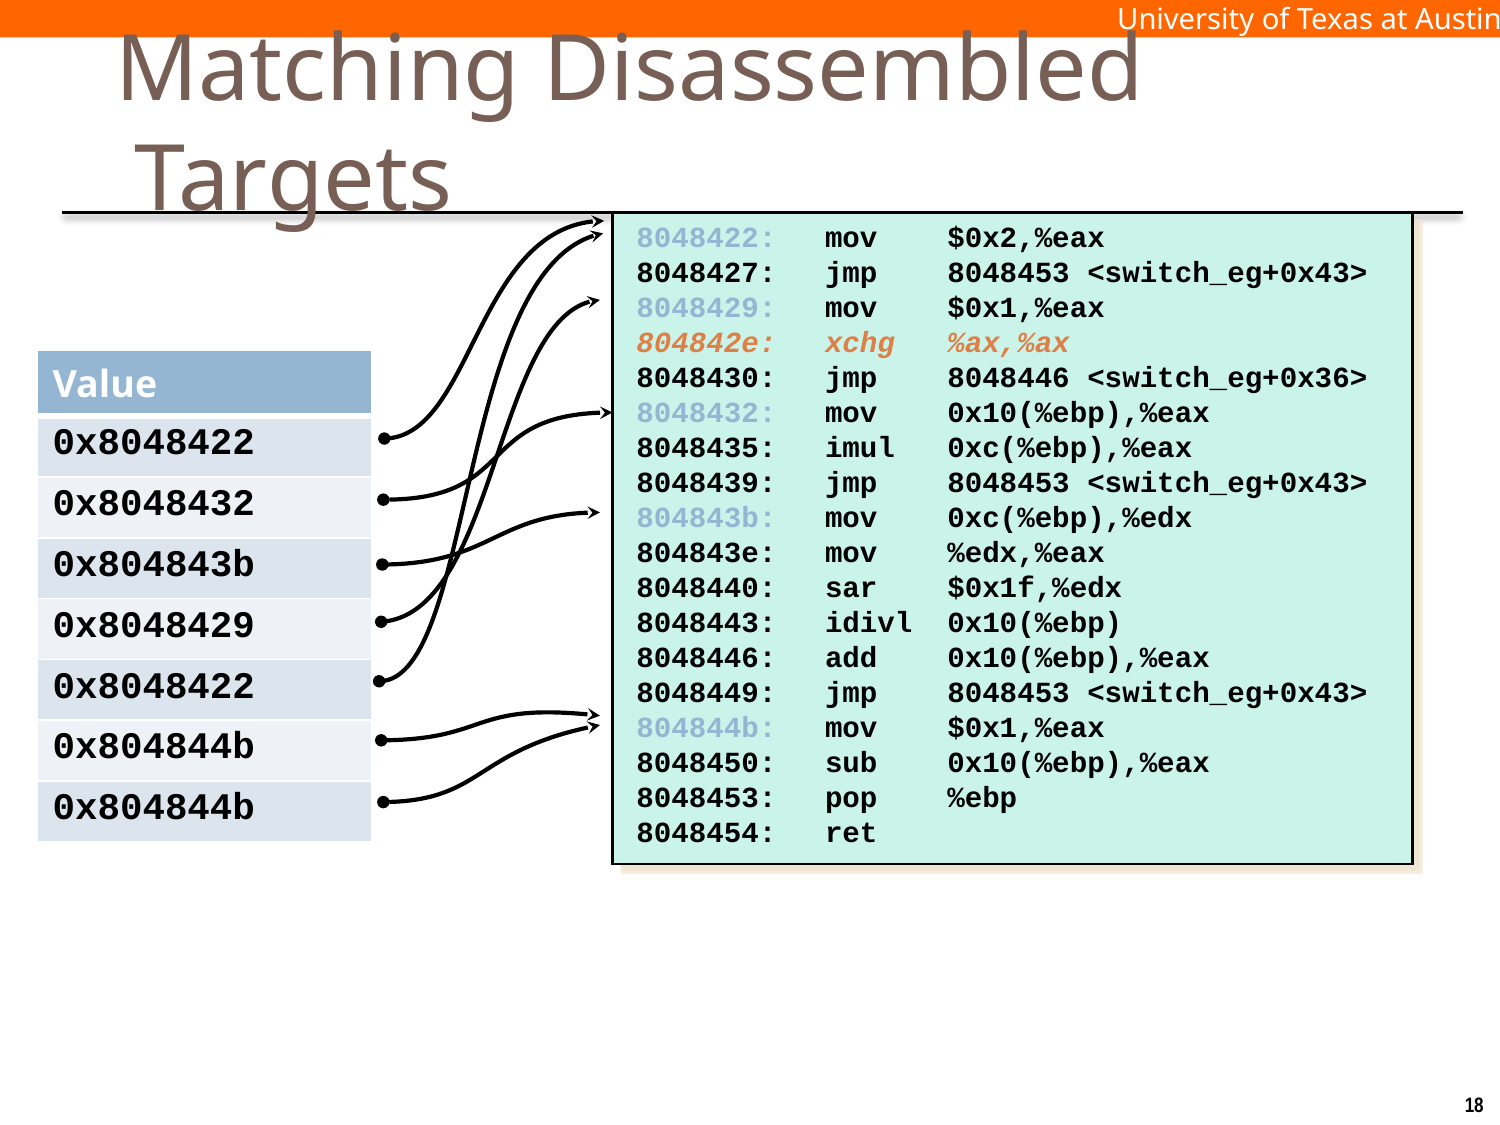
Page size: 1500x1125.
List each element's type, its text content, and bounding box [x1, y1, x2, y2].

text_box 8048422: mov $0x2,%eax 8048427: jmp 8048453 <switch_eg+0x43> 8048429: mov $0x1,%eax 804842e: xchg %ax,%ax 8048430: jmp 8048446 <switch_eg+0x36> 8048432: mov 0x10(%ebp),%eax 8048435: imul 0xc(%ebp),%eax 8048439: jmp 8048453 <switch_eg+0x43> 804843b: mov 0xc(%ebp),%edx 804843e: mov %edx,%eax 8048440: sar $0x1f,%edx 8048443: idivl 0x10(%ebp) 8048446: add 0x10(%ebp),%eax 8048449: jmp 8048453 <switch_eg+0x43> 804844b: mov $0x1,%eax 8048450: sub 0x10(%ebp),%eax 8048453: pop %ebp 8048454: ret [612, 212, 1413, 864]
text_box [497, 406, 612, 457]
table_cell 0x804843b [38, 539, 371, 598]
text_box [460, 506, 601, 553]
table_cell 0x8048429 [38, 599, 371, 659]
text_box [375, 498, 465, 628]
title Matching Disassembled Targets [100, 37, 1438, 200]
table_cell 0x8048422 [38, 419, 371, 476]
table_header Value [38, 351, 371, 413]
text_box [373, 230, 604, 688]
text_box [377, 721, 601, 809]
text_box [376, 553, 427, 571]
text_box [375, 708, 600, 747]
text_box [377, 465, 472, 506]
text_box [378, 215, 605, 445]
table_cell 0x8048422 [38, 660, 371, 719]
table_cell 0x804844b [38, 782, 371, 841]
table_cell 0x8048432 [38, 478, 371, 537]
table_cell 0x804844b [38, 721, 371, 780]
text_box [447, 295, 600, 575]
